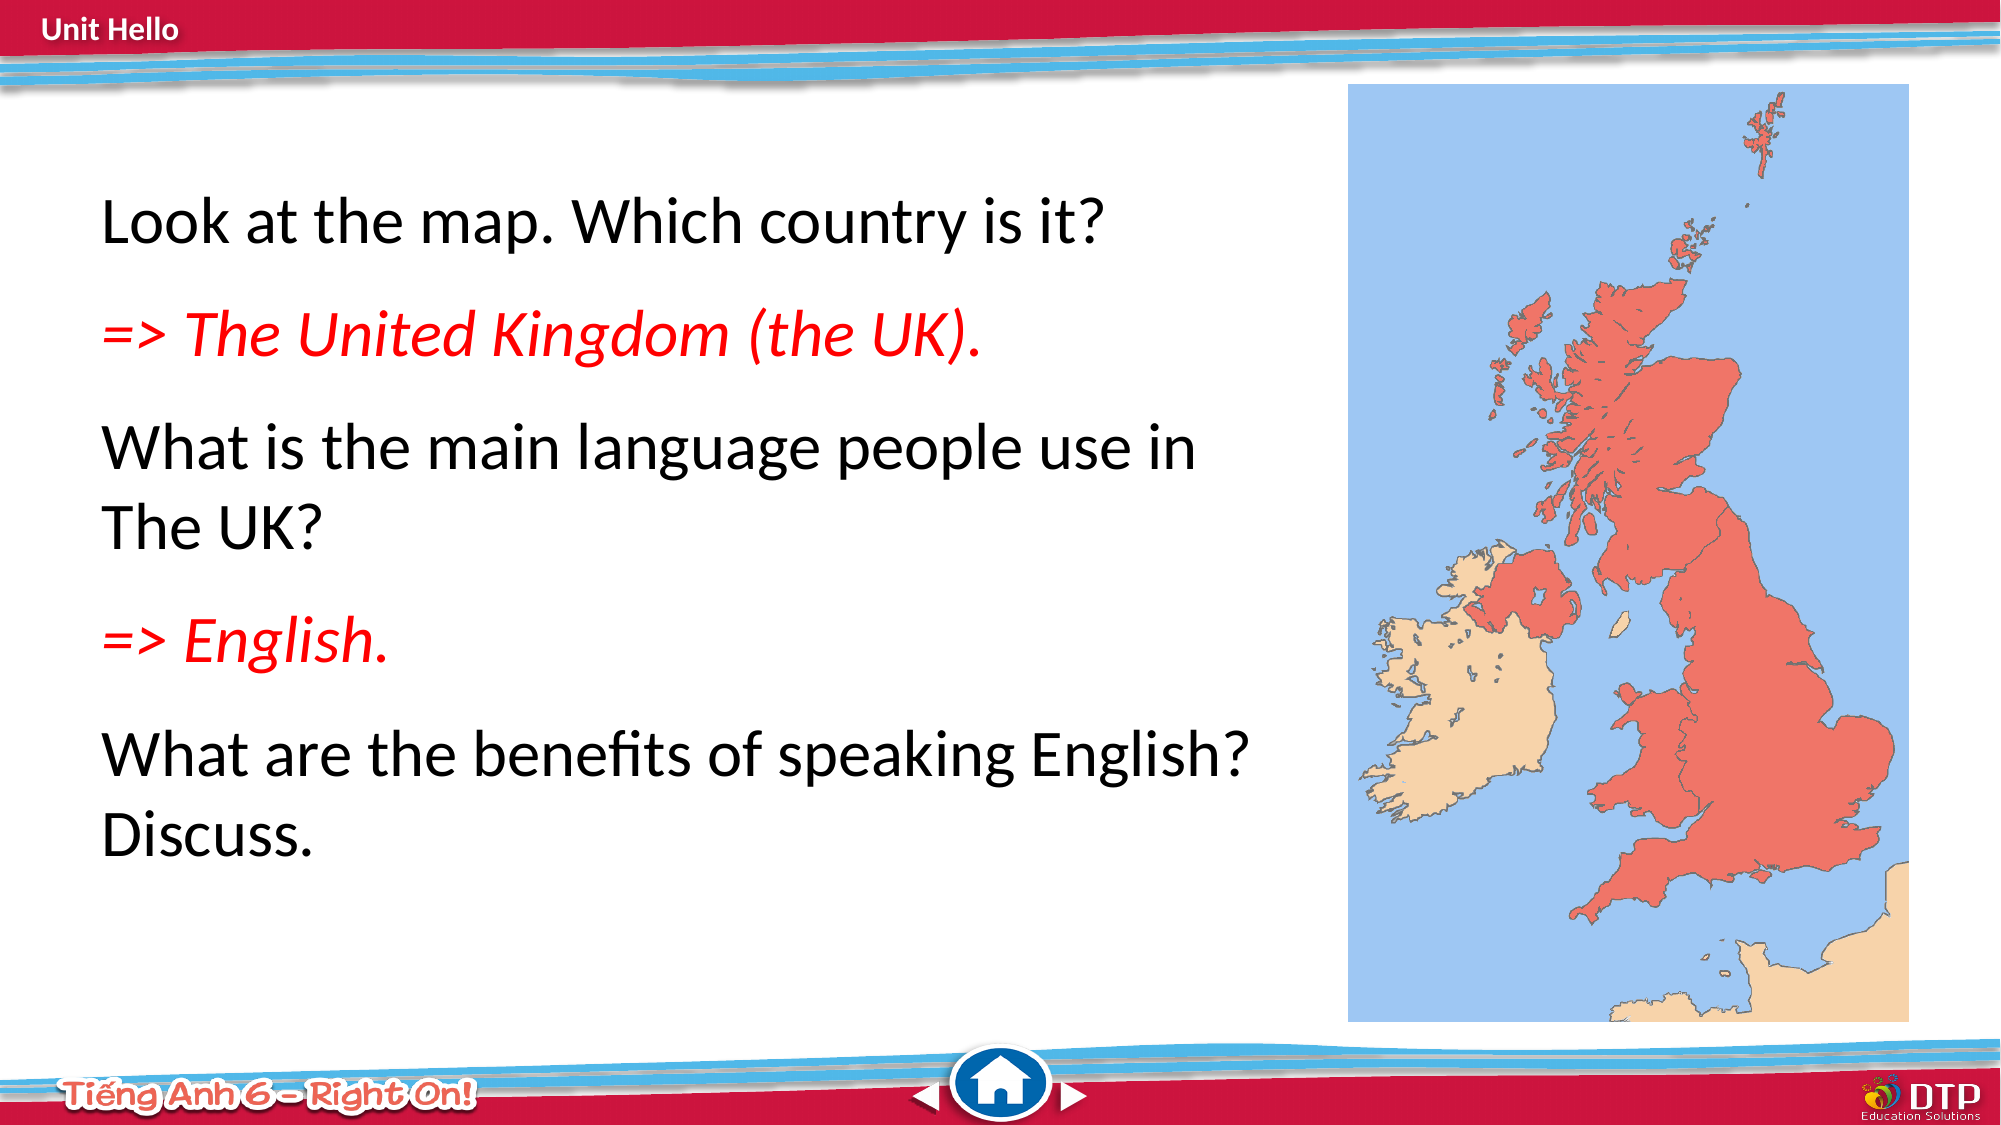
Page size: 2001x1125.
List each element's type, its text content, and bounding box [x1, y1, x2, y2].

picture [0, 0, 2000, 1125]
text_box Look at the map. Which country is it? => The United Kingdom (the UK). What is the main language people use in The UK? => English. What are the benefits of speaking English? Discuss. [87, 169, 1290, 957]
